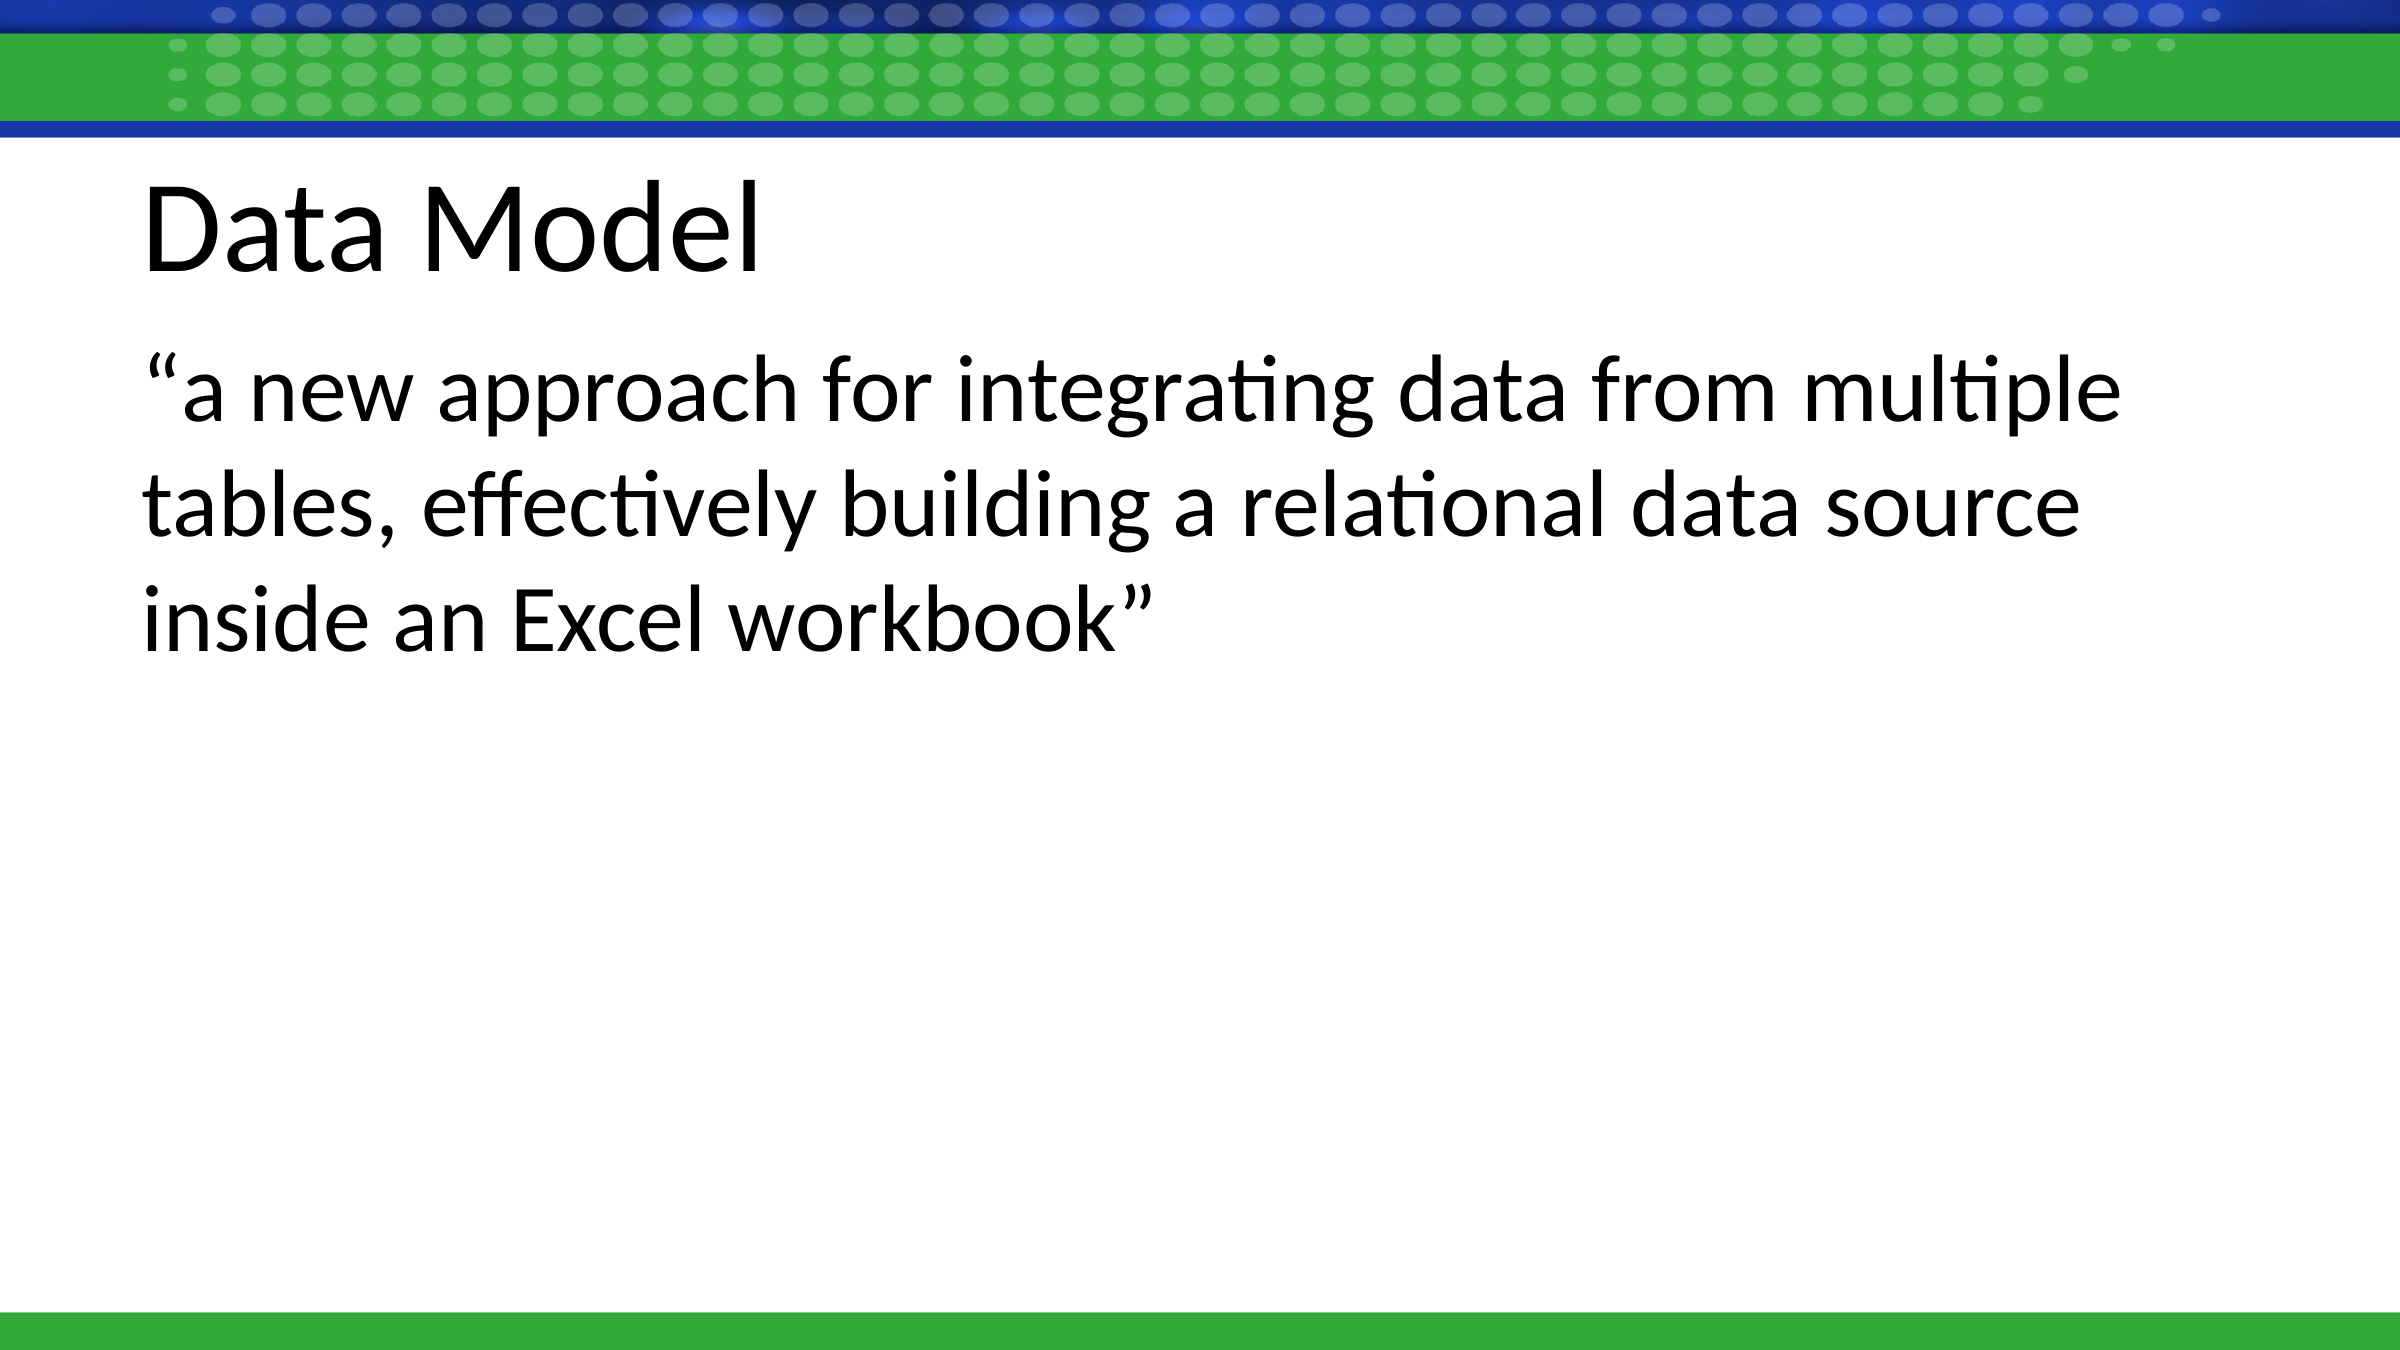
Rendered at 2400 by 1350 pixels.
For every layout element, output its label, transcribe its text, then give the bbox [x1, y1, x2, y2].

title Data Model [120, 150, 2280, 288]
list “a new approach for integrating data from multiple tables, effectively building a relational data source inside an Excel workbook” [120, 315, 2280, 1206]
picture [0, 0, 2400, 121]
